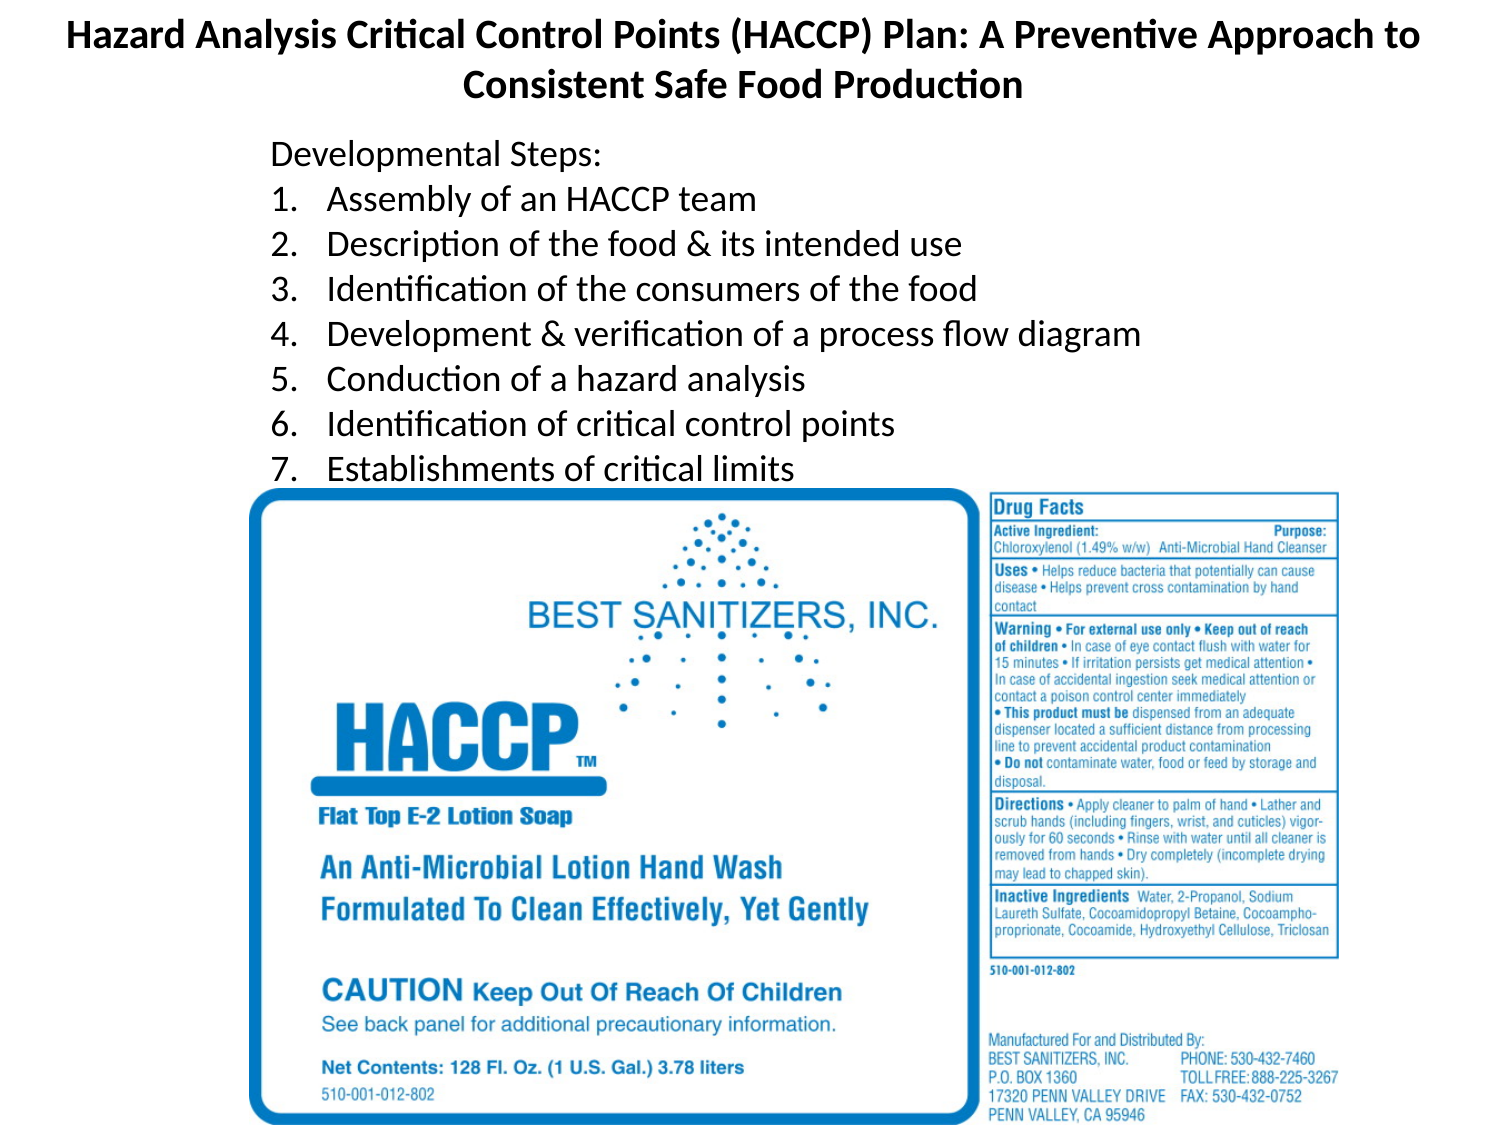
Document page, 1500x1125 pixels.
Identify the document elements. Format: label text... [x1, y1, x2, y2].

picture [249, 488, 1340, 1125]
text_box Developmental Steps: Assembly of an HACCP team Description of the food & its intended use Identification of the consumers of the food Development & verification of a process flow diagram Conduction of a hazard analysis Identification of critical control points Establishments of critical limits [255, 121, 1158, 486]
text_box Hazard Analysis Critical Control Points (HACCP) Plan: A Preventive Approach to Consistent Safe Food Production [12, 0, 1475, 115]
